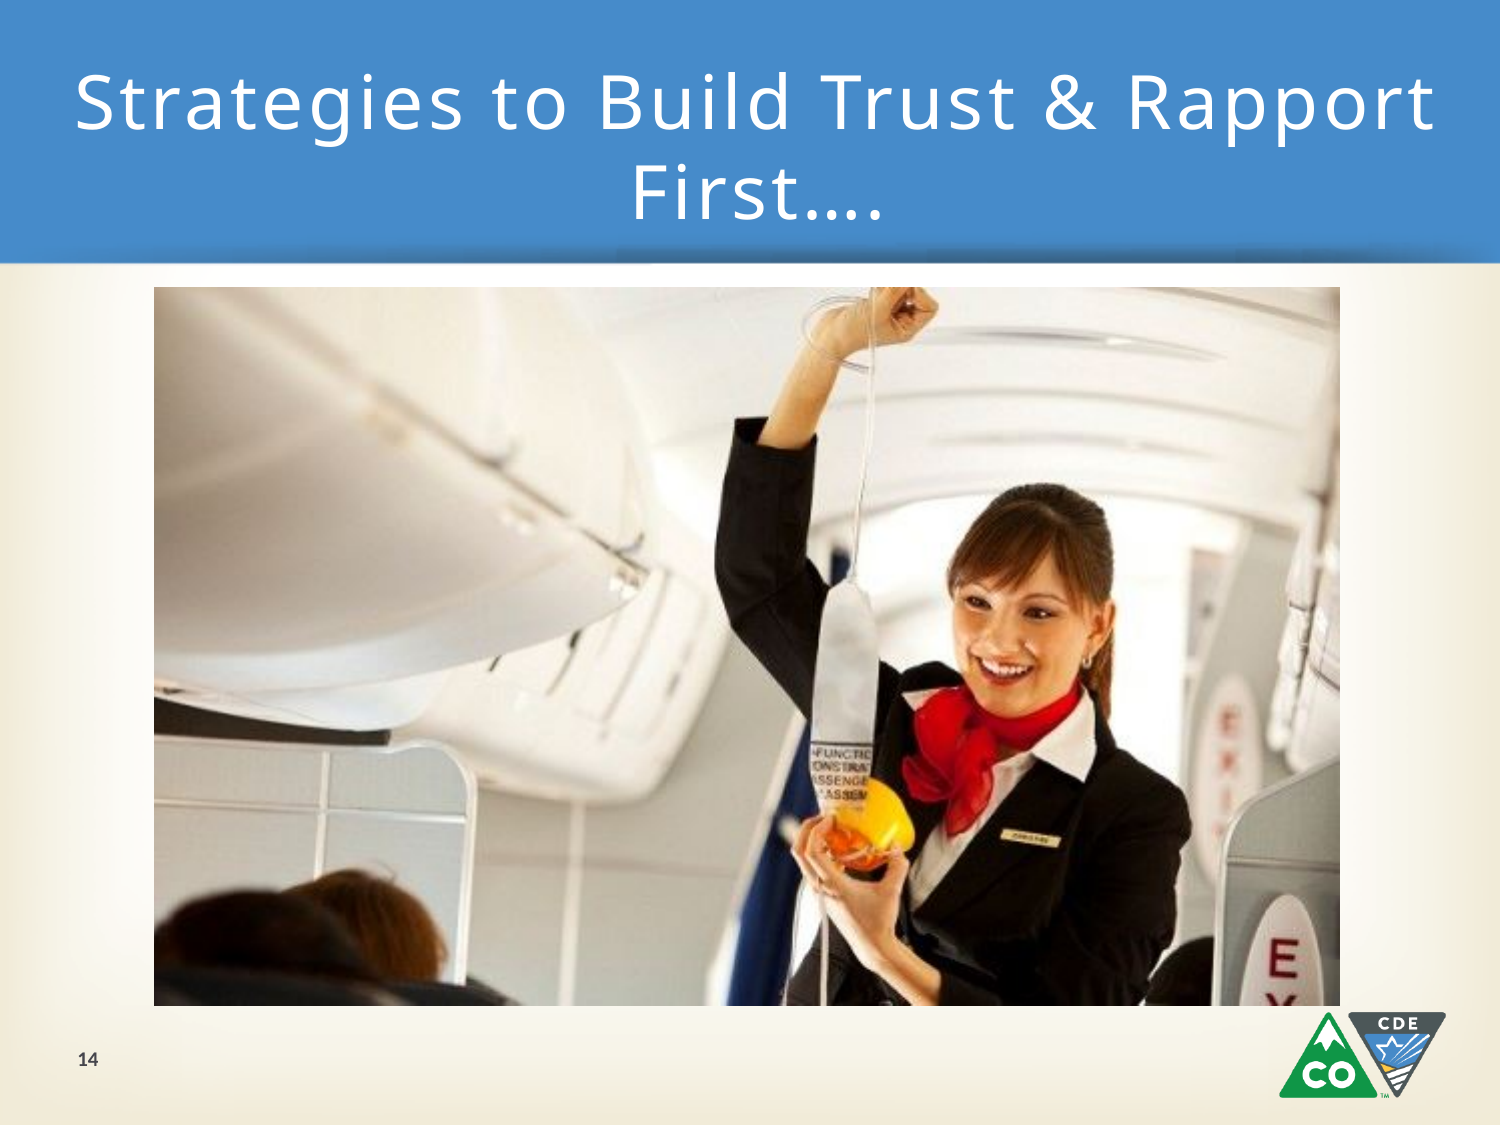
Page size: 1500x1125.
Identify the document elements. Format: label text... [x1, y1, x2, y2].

footer 14 [62, 1027, 538, 1088]
picture [0, 0, 1500, 1125]
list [153, 286, 1340, 1007]
title Strategies to Build Trust & Rapport First…. [36, 58, 1480, 232]
